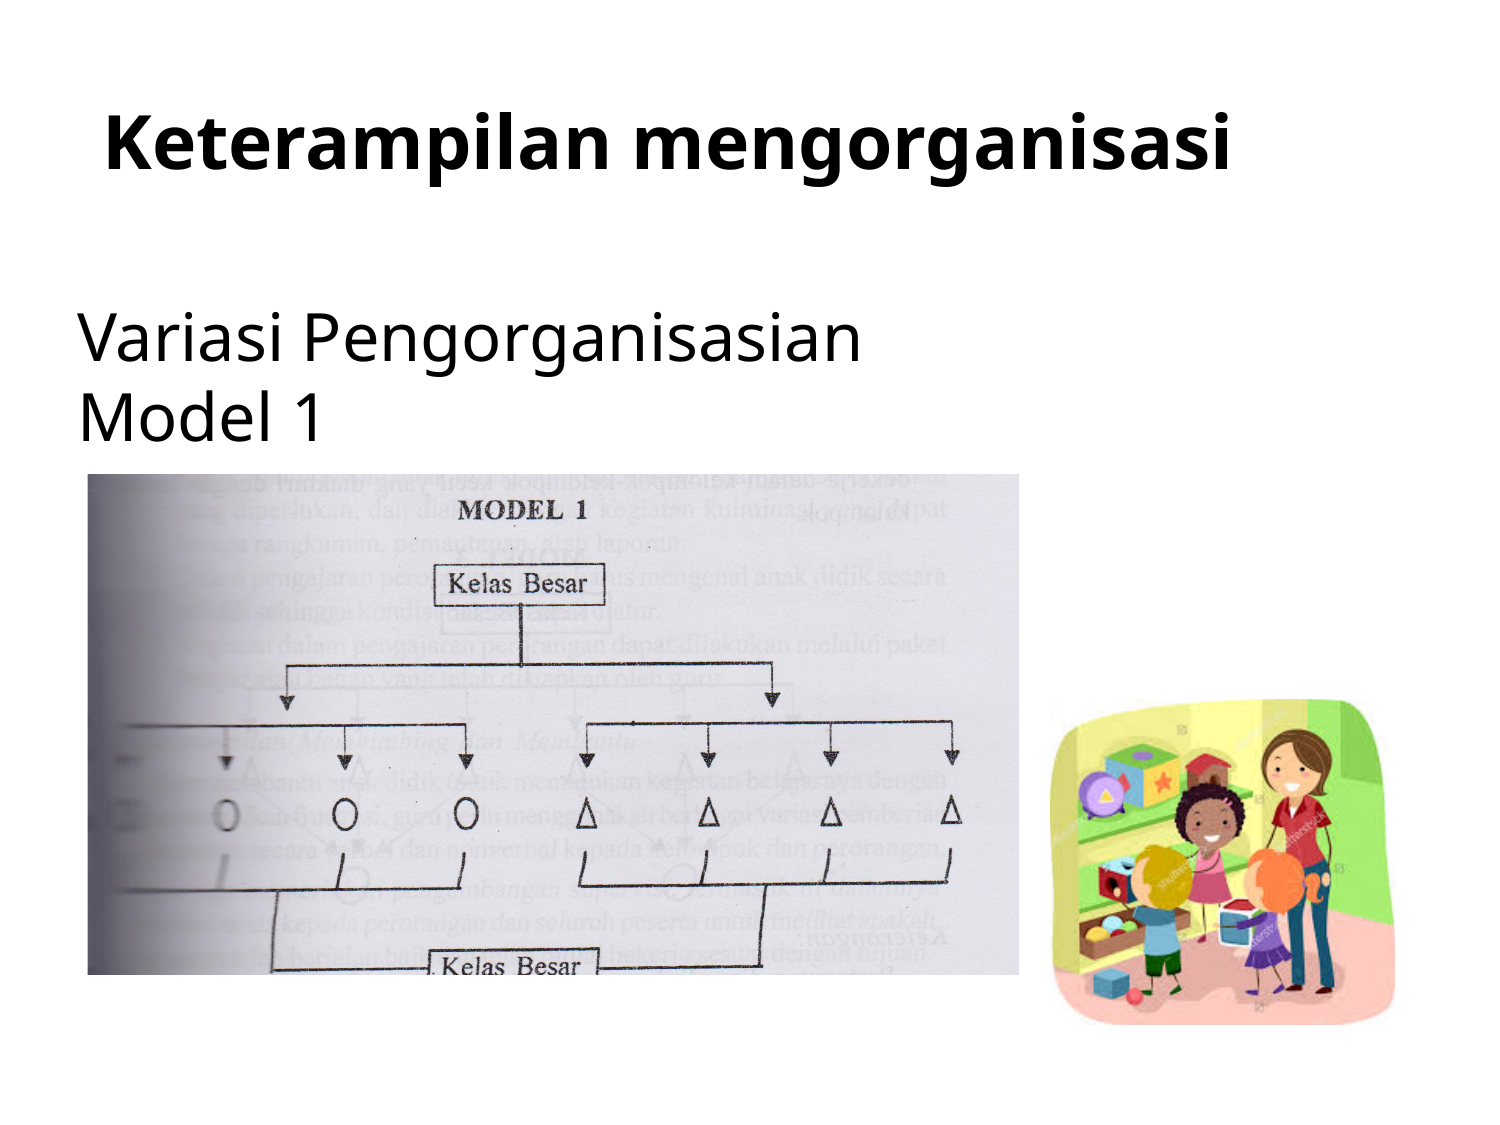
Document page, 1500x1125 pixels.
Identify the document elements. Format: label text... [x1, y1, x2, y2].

picture [1049, 699, 1396, 1026]
text_box Variasi Pengorganisasian Model 1 [62, 287, 1425, 463]
text_box Keterampilan mengorganisasi [87, 87, 1450, 283]
picture [87, 474, 1020, 976]
